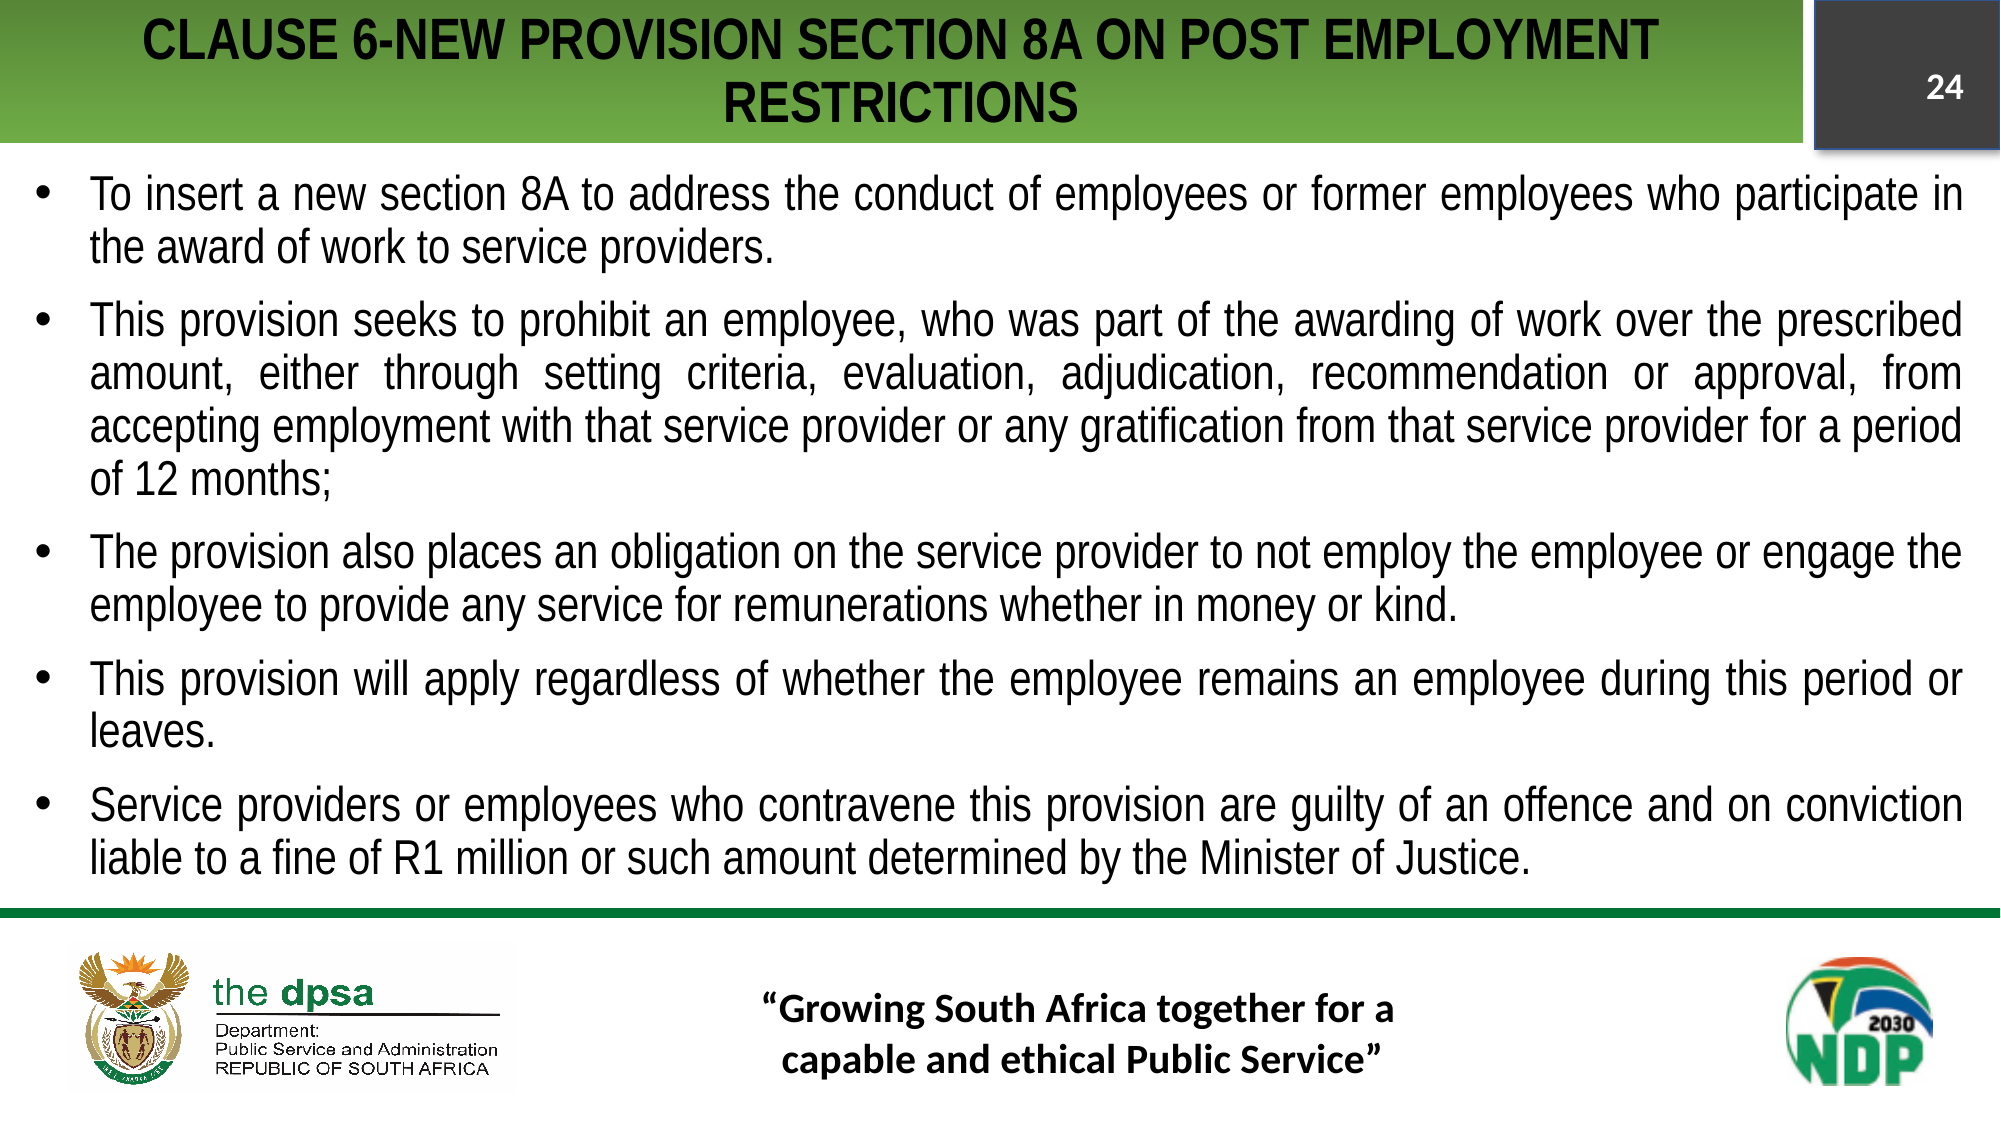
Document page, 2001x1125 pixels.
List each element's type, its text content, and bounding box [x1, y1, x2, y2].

picture [67, 942, 516, 1093]
text_box [1814, 0, 2000, 150]
title CLAUSE 6-NEW PROVISION SECTION 8A ON POST EMPLOYMENT RESTRICTIONS [0, 0, 1804, 143]
picture [1786, 957, 1933, 1086]
subtitle To insert a new section 8A to address the conduct of employees or former employees who participate in the award of work to service providers. This provision seeks to prohibit an employee, who was part of the awarding of work over the prescribed amount, either through setting criteria, evaluation, adjudication, recommendation or approval, from accepting employment with that service provider or any gratification from that service provider for a period of 12 months; The provision also places an obligation on the service provider to not employ the employee or engage the employee to provide any service for remunerations whether in money or kind. This provision will apply regardless of whether the employee remains an employee during this period or leaves. Service providers or employees who contravene this provision are guilty of an offence and on conviction liable to a fine of R1 million or such amount determined by the Minister of Justice. [19, 160, 1981, 894]
slide_number 24 [1897, 54, 1993, 115]
